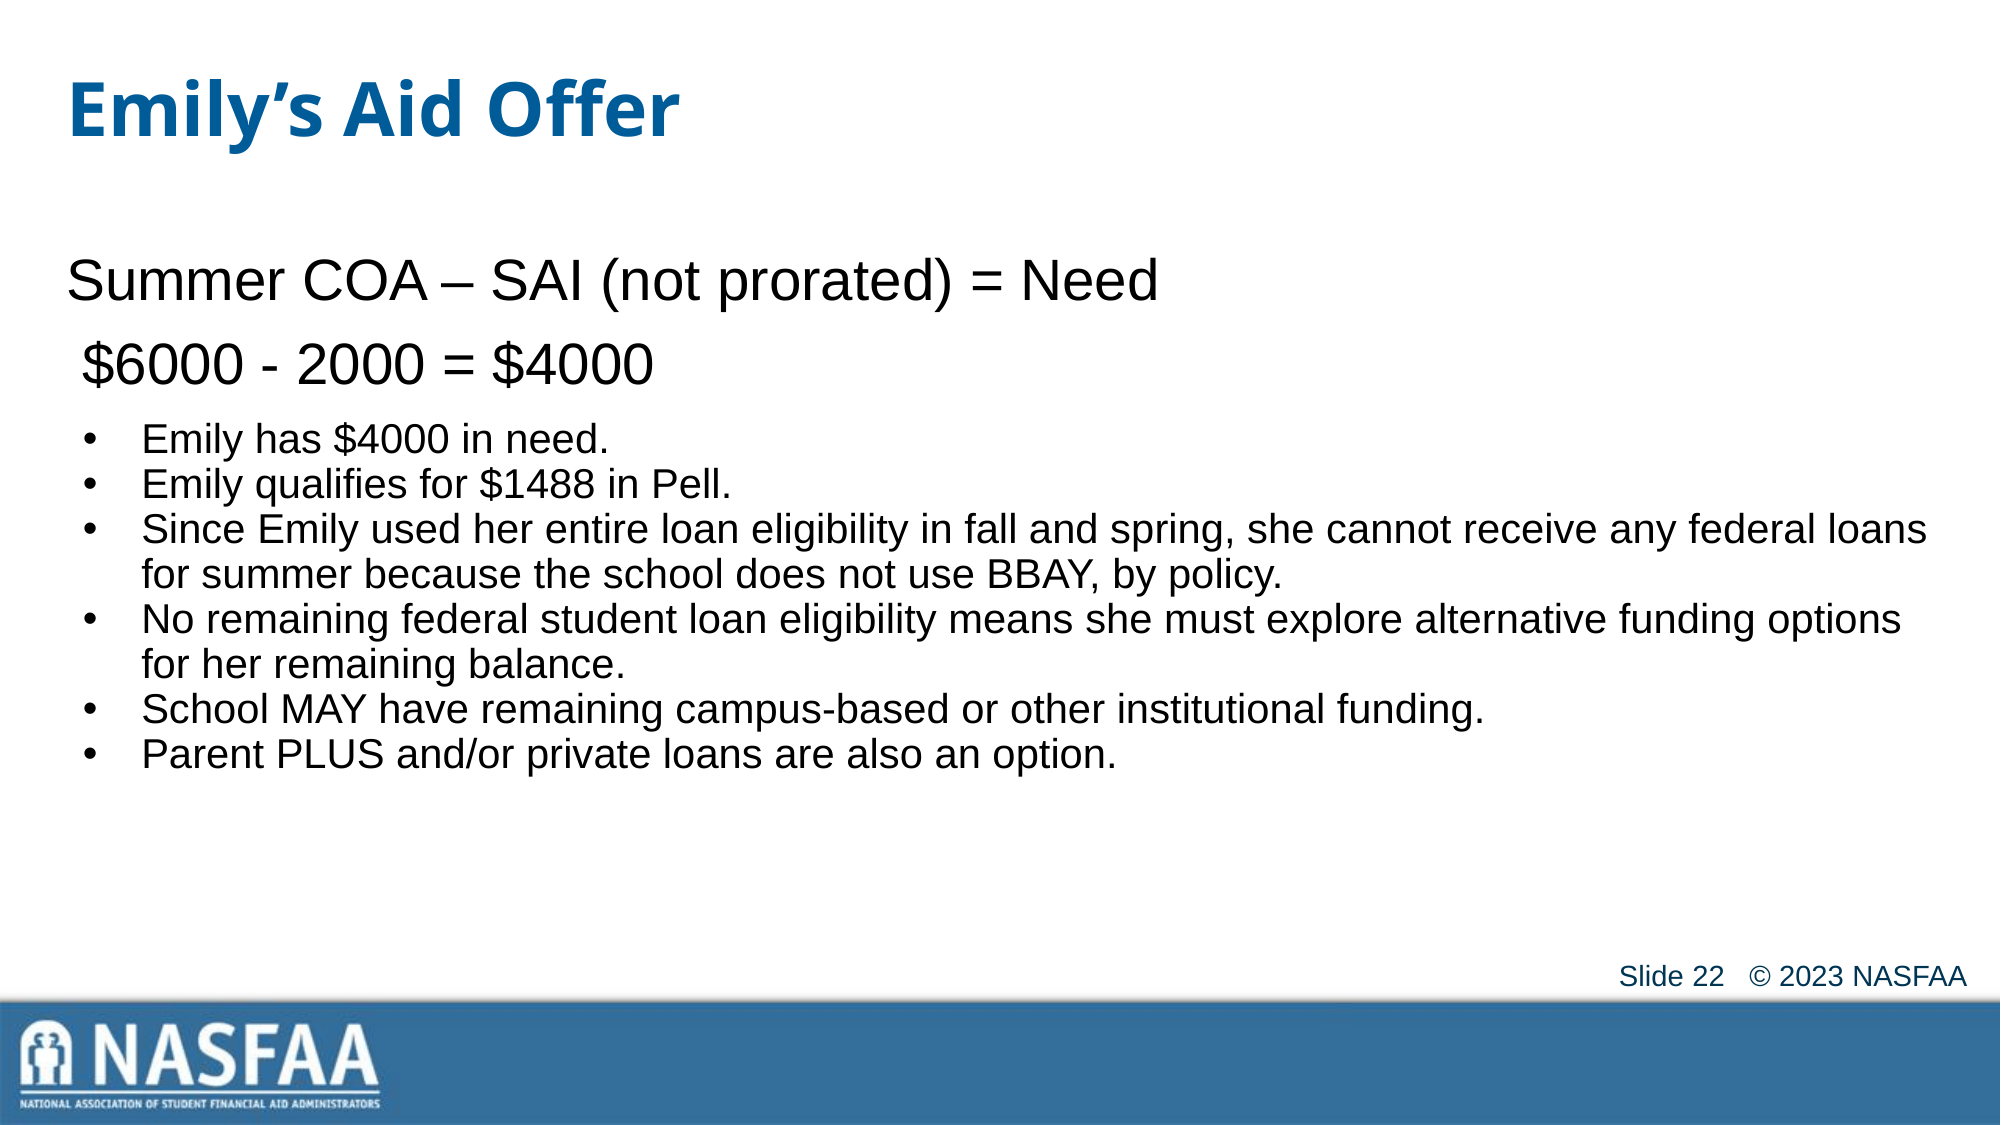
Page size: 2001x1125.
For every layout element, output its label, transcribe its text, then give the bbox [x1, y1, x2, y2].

picture [0, 0, 2000, 1125]
list Summer COA – SAI (not prorated) = Need $6000 - 2000 = $4000 Emily has $4000 in need. Emily qualifies for $1488 in Pell. Since Emily used her entire loan eligibility in fall and spring, she cannot receive any federal loans for summer because the school does not use BBAY, by policy. No remaining federal student loan eligibility means she must explore alternative funding options for her remaining balance. School MAY have remaining campus-based or other institutional funding. Parent PLUS and/or private loans are also an option. [51, 242, 1949, 888]
title Emily’s Aid Offer [51, 3, 1949, 221]
